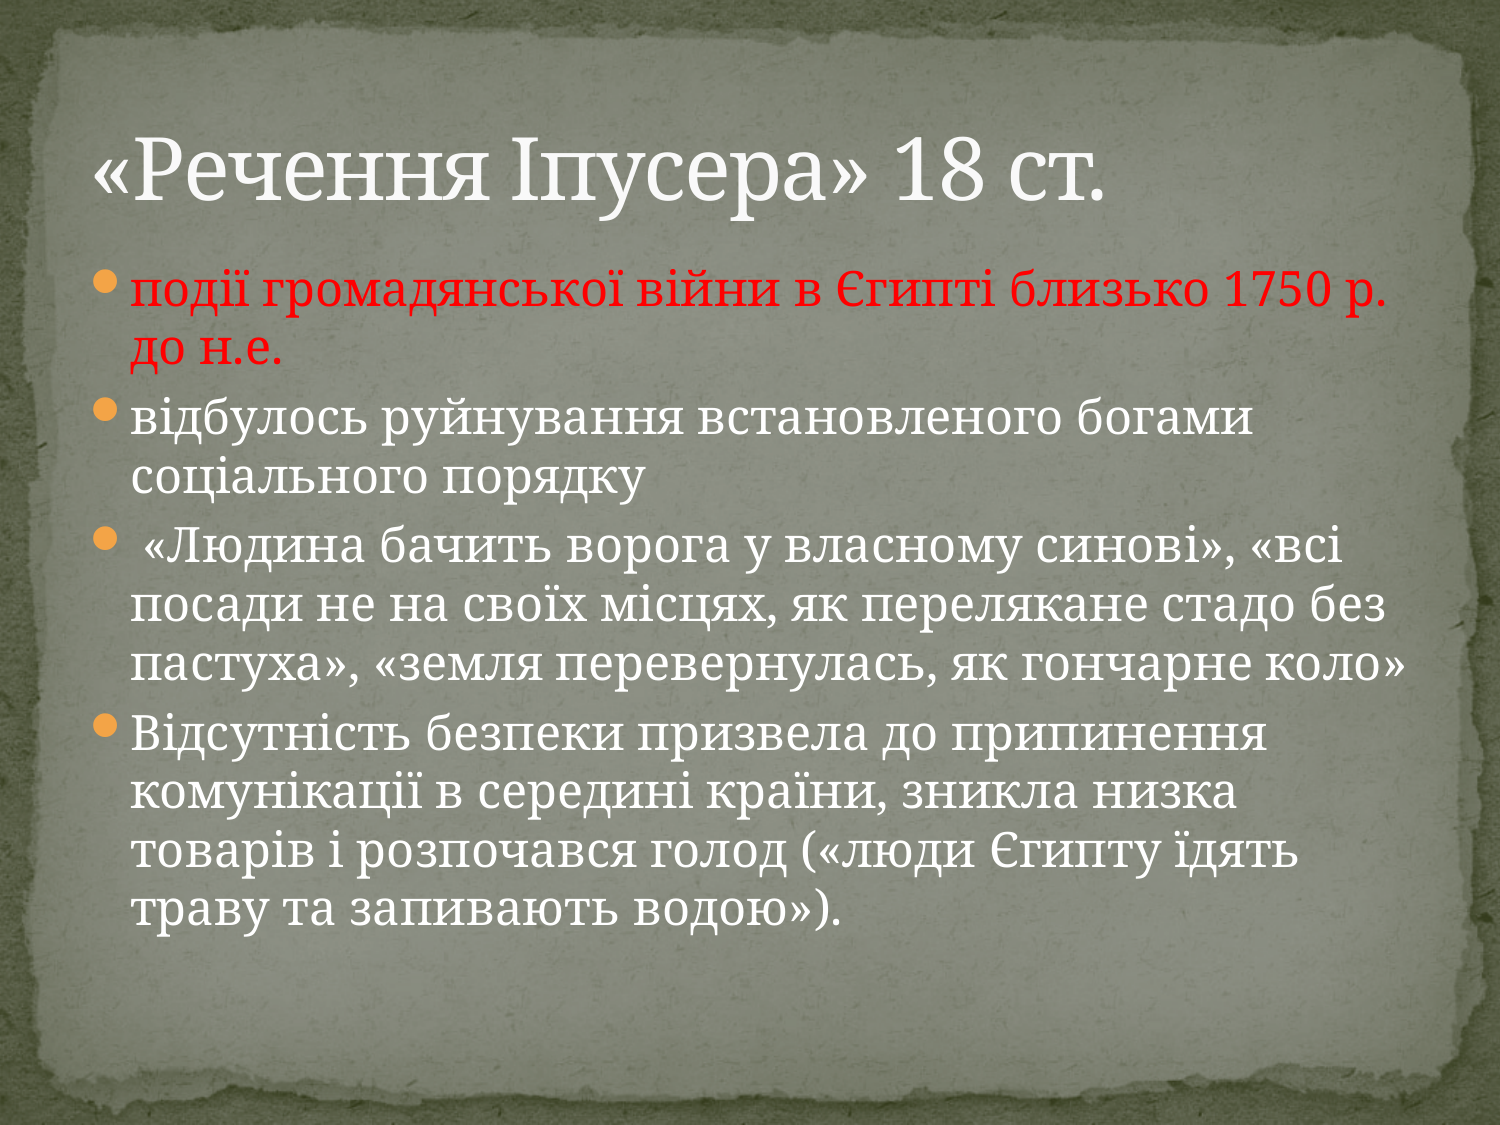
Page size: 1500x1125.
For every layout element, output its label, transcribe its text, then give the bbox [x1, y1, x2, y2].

title «Речення Іпусера» 18 ст. [74, 24, 1425, 225]
list події громадянської війни в Єгипті близько 1750 р. до н.е. відбулось руйнування встановленого богами соціального порядку «Людина бачить ворога у власному синові», «всі посади не на своїх місцях, як перелякане стадо без пастуха», «земля перевернулась, як гончарне коло» Відсутність безпеки призвела до припинення комунікації в середині країни, зникла низка товарів і розпочався голод («люди Єгипту їдять траву та запивають водою»). [75, 249, 1425, 1000]
